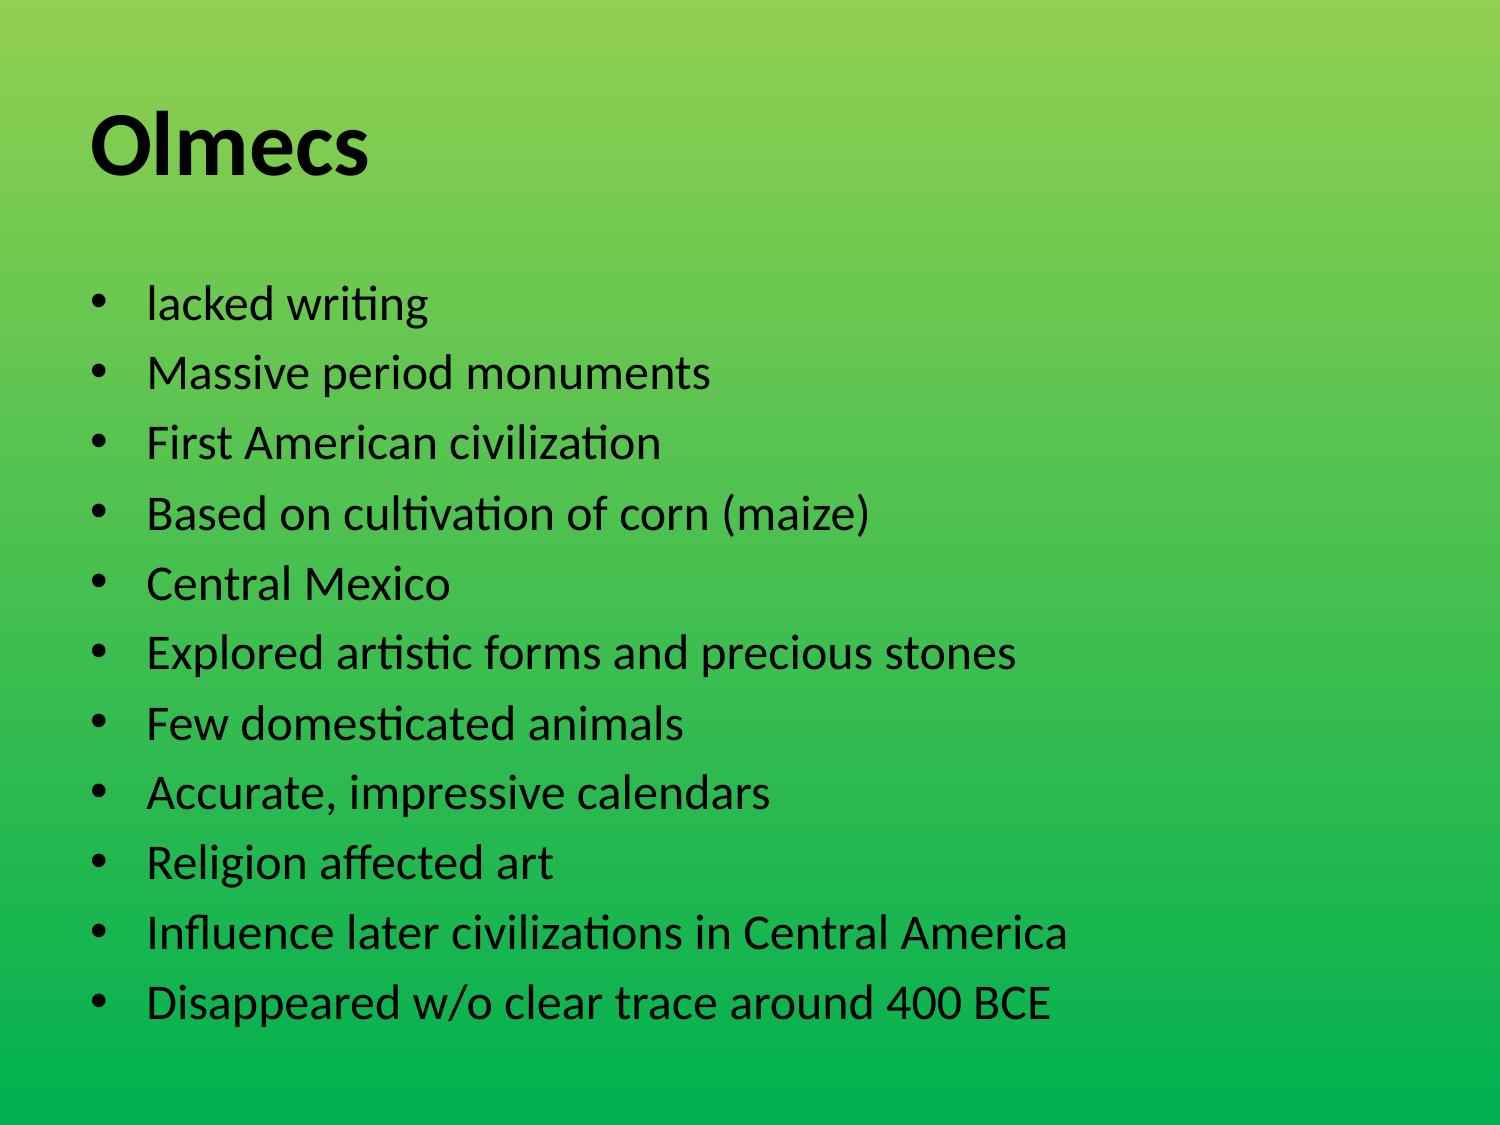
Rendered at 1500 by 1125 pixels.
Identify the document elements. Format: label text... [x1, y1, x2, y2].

list lacked writing Massive period monuments First American civilization Based on cultivation of corn (maize) Central Mexico Explored artistic forms and precious stones Few domesticated animals Accurate, impressive calendars Religion affected art Influence later civilizations in Central America Disappeared w/o clear trace around 400 BCE [75, 262, 1425, 1075]
title Olmecs [75, 45, 1425, 233]
